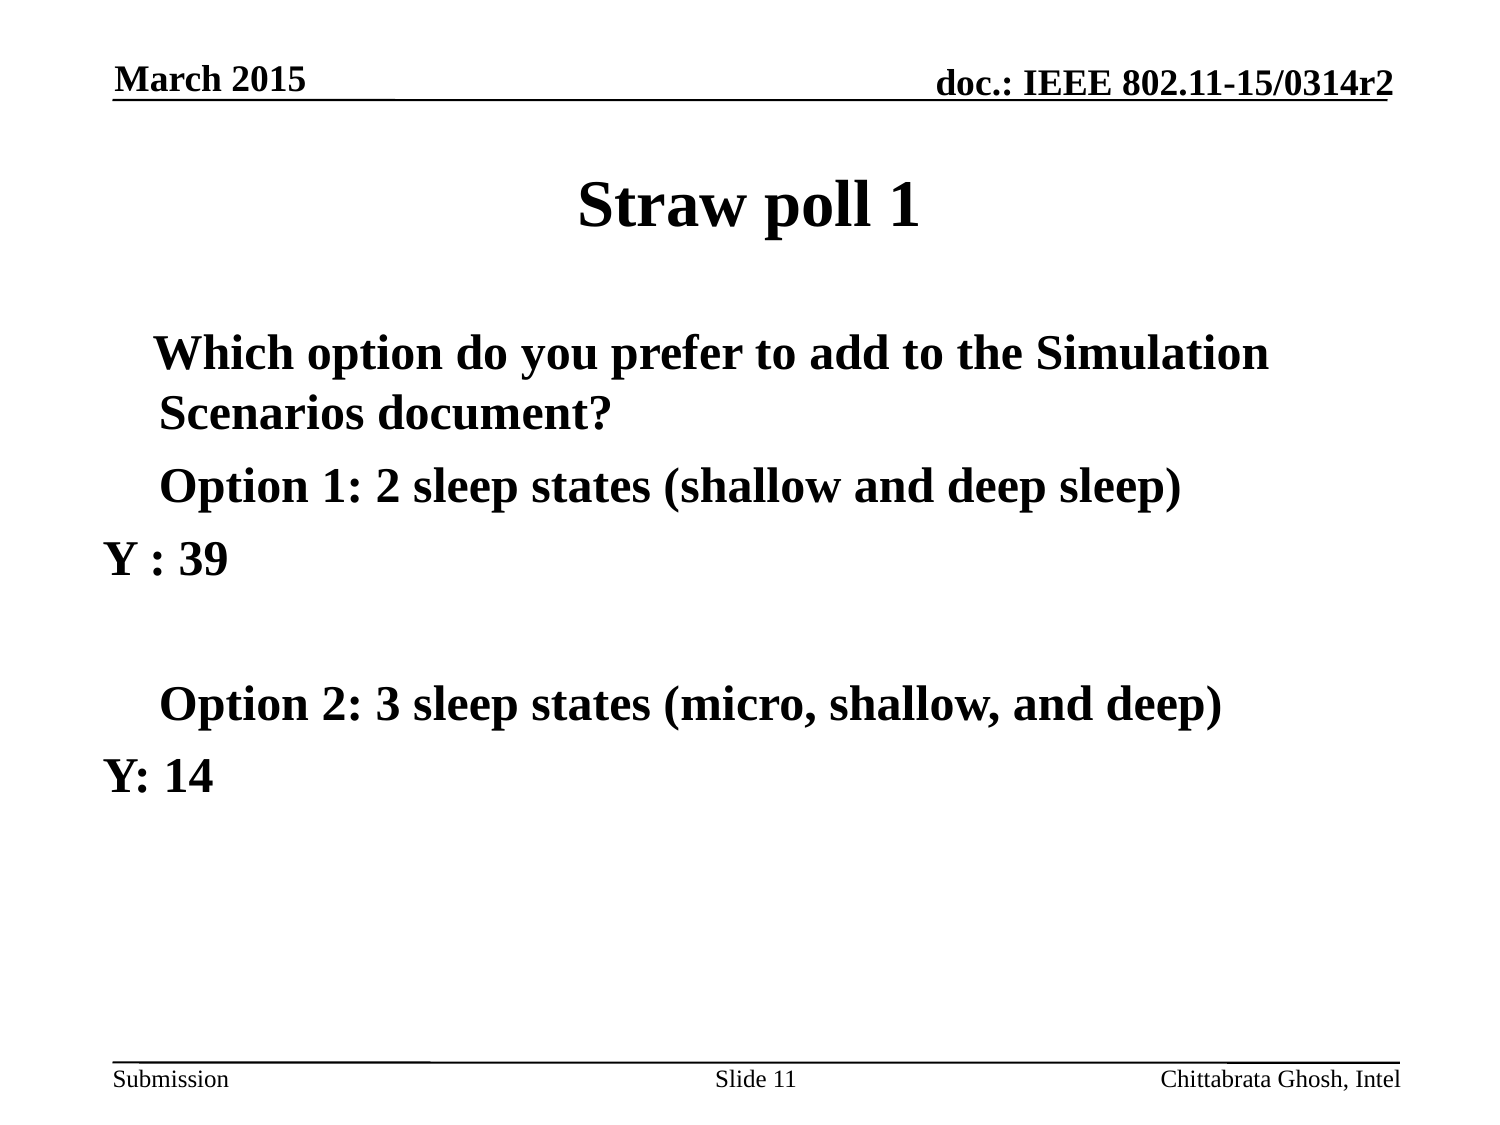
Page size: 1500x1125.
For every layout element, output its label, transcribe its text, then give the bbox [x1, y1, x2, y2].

list Which option do you prefer to add to the Simulation Scenarios document? Option 1: 2 sleep states (shallow and deep sleep) Y : 39 Option 2: 3 sleep states (micro, shallow, and deep) Y: 14 [87, 312, 1363, 988]
slide_number Slide 11 [712, 1061, 800, 1123]
footer Chittabrata Ghosh, Intel [878, 1061, 1402, 1093]
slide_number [114, 54, 423, 100]
title Straw poll 1 [112, 112, 1388, 288]
